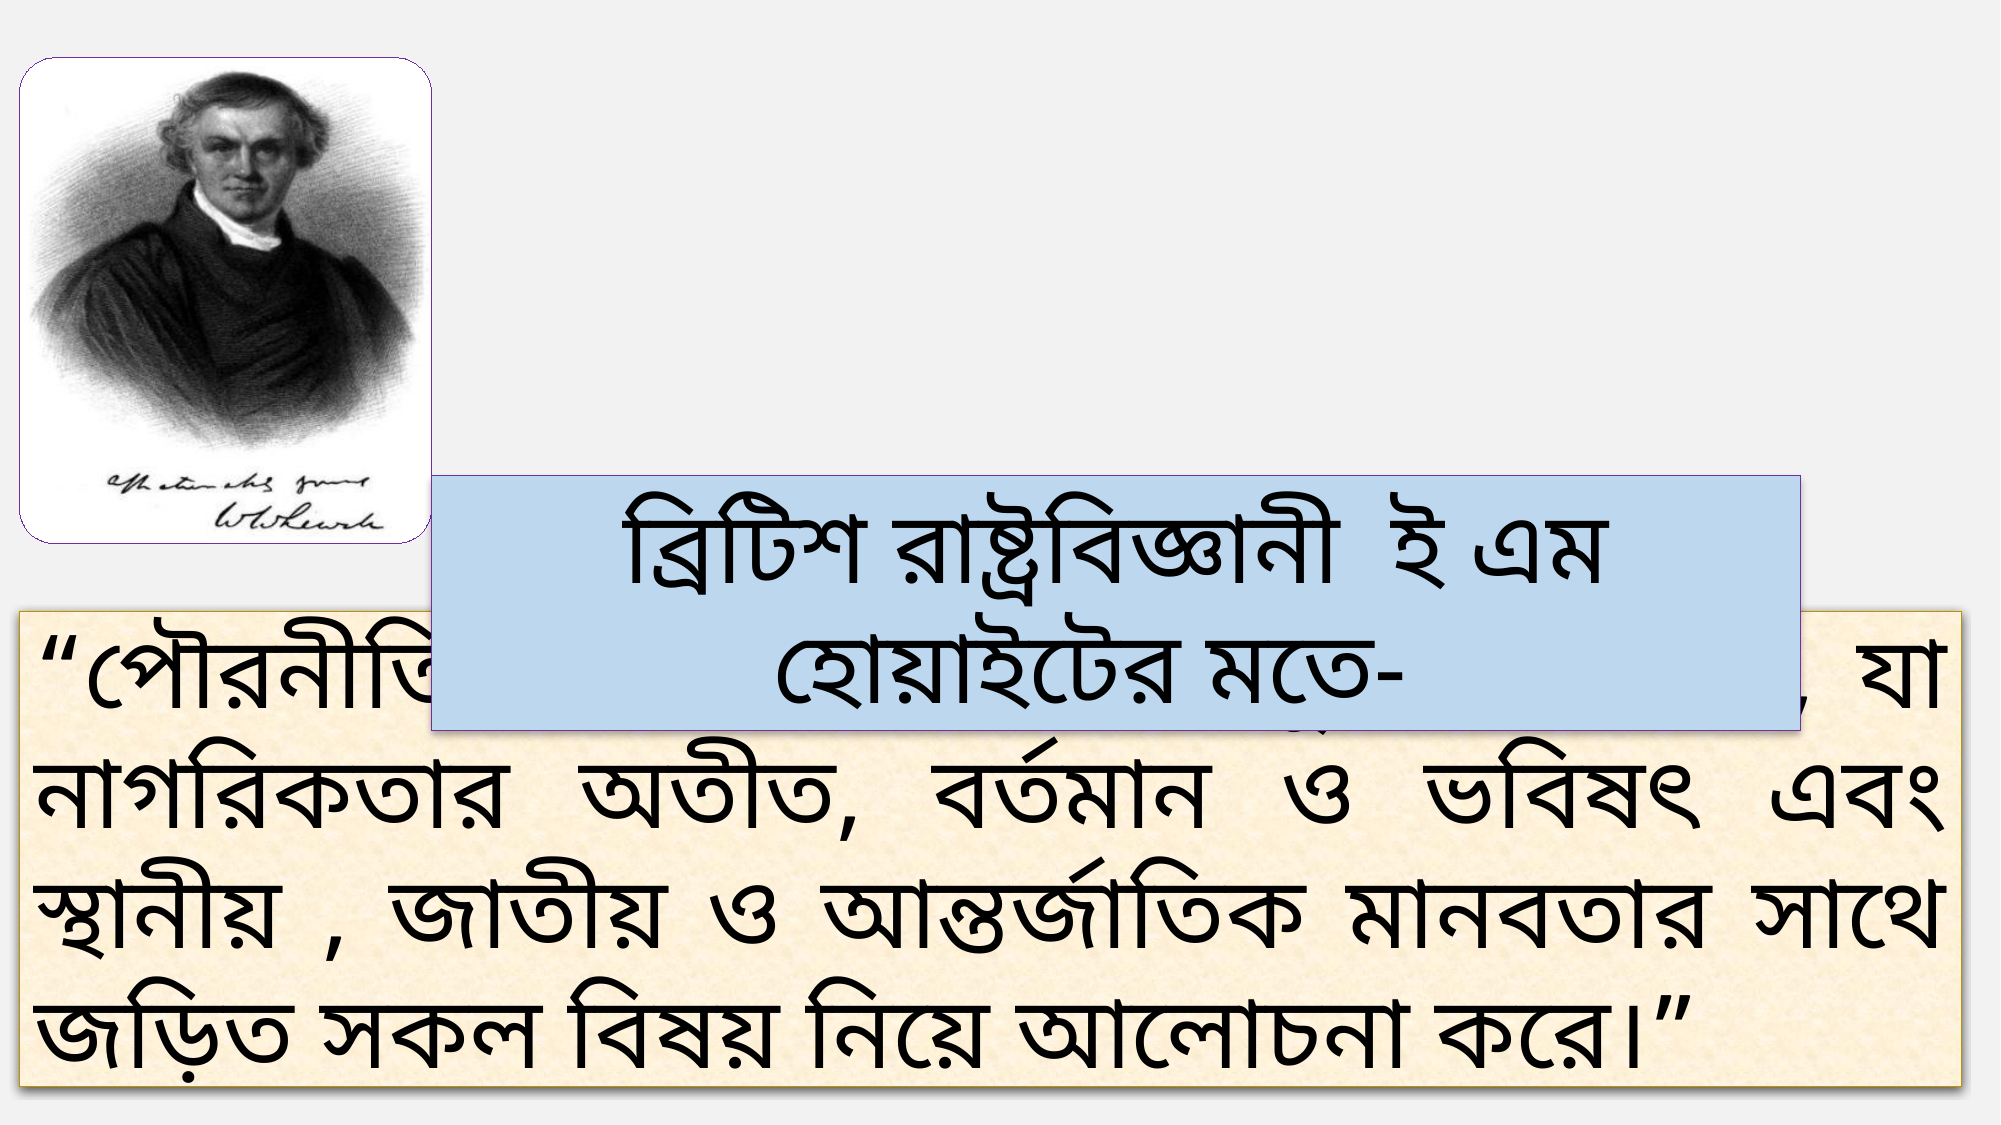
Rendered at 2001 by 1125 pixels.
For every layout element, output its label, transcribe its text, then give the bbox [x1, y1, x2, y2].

text_box “পৌরনীতি হলো জ্ঞানের সেই মূল্যবান শাখা, যা নাগরিকতার অতীত, বর্তমান ও ভবিষৎ এবং স্থানীয় , জাতীয় ও আন্তর্জাতিক মানবতার সাথে জড়িত সকল বিষয় নিয়ে আলোচনা করে।” [19, 611, 1962, 1087]
text_box ব্রিটিশ রাষ্ট্রবিজ্ঞানী ই এম হোয়াইটের মতে- [431, 475, 1801, 731]
picture [19, 57, 432, 544]
